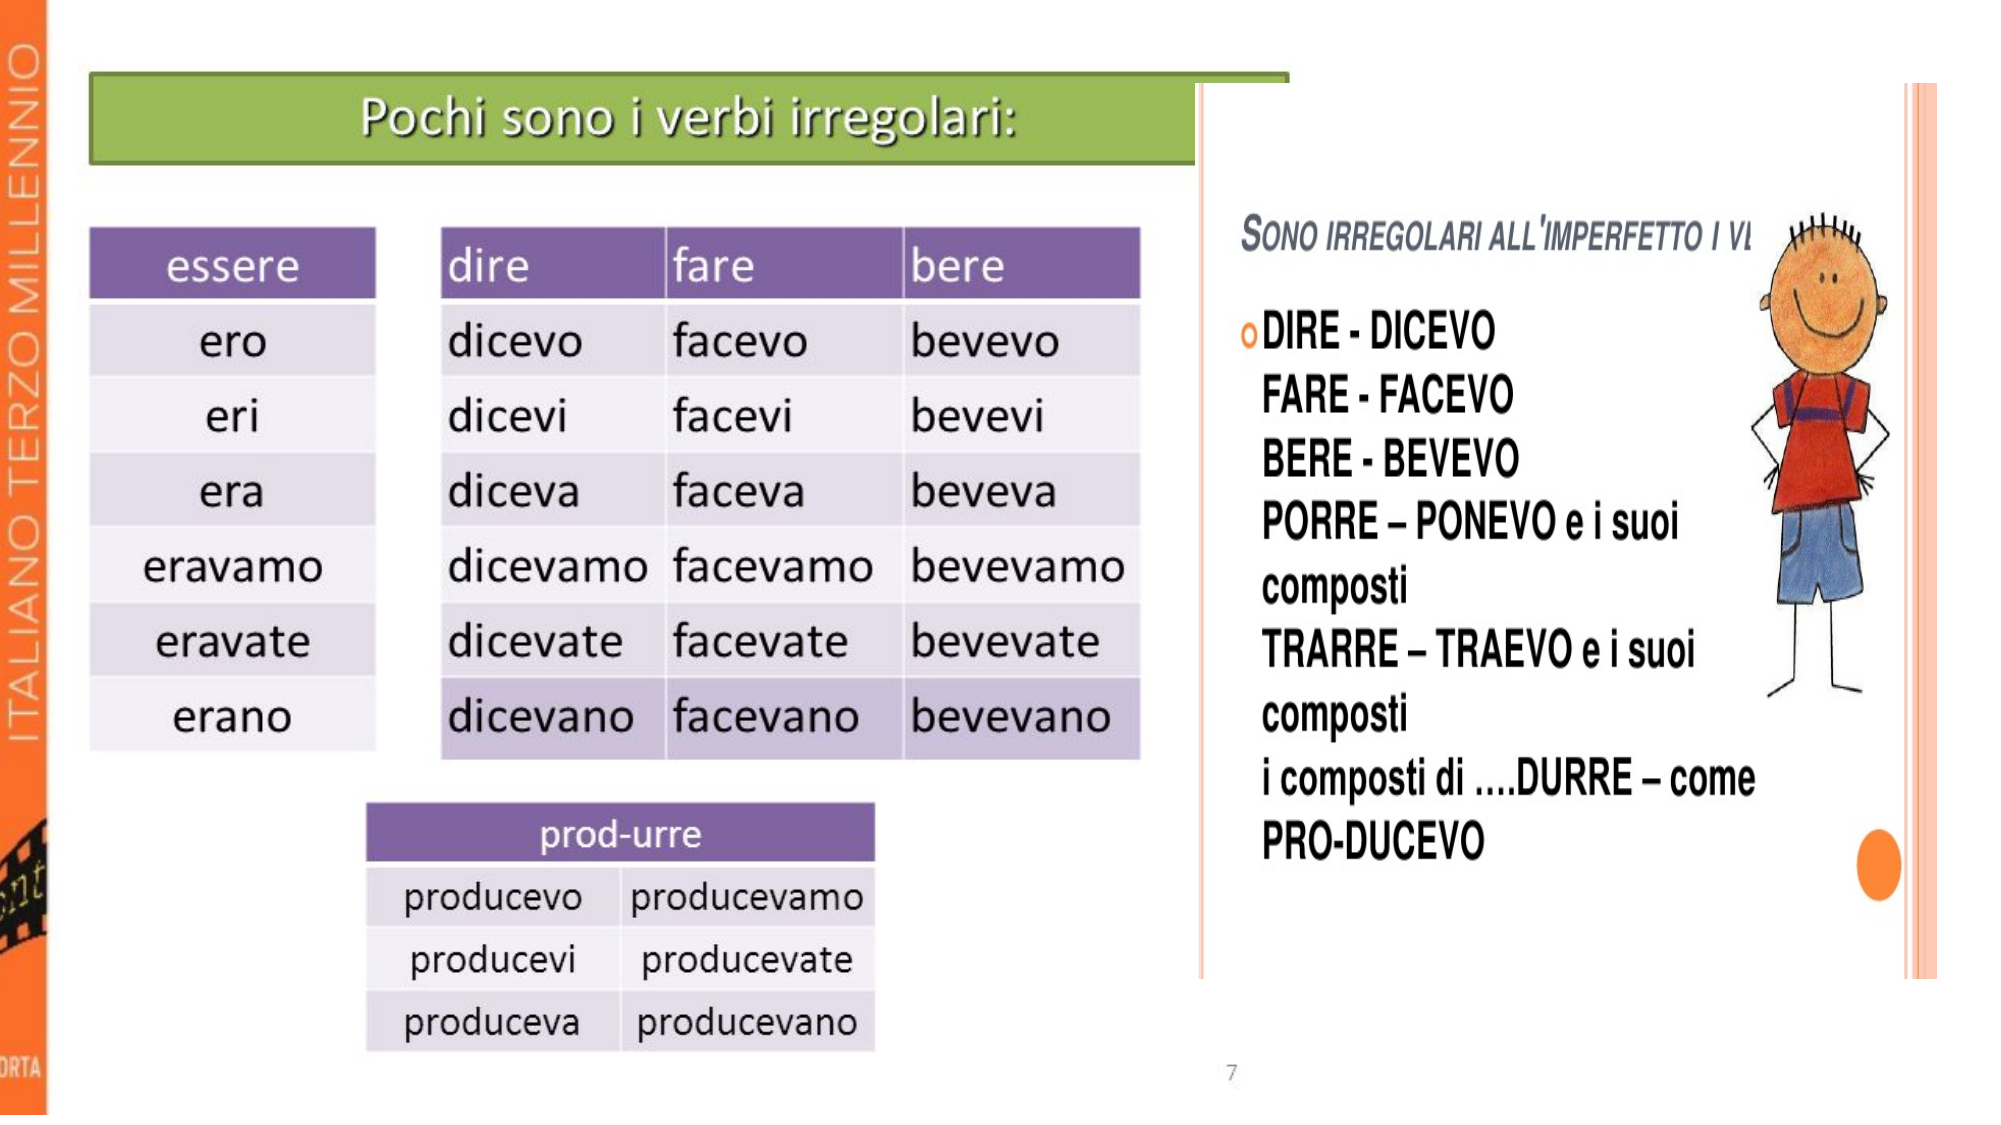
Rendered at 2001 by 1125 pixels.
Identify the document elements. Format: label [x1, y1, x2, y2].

picture [1195, 83, 1937, 979]
list [0, 0, 1329, 1115]
